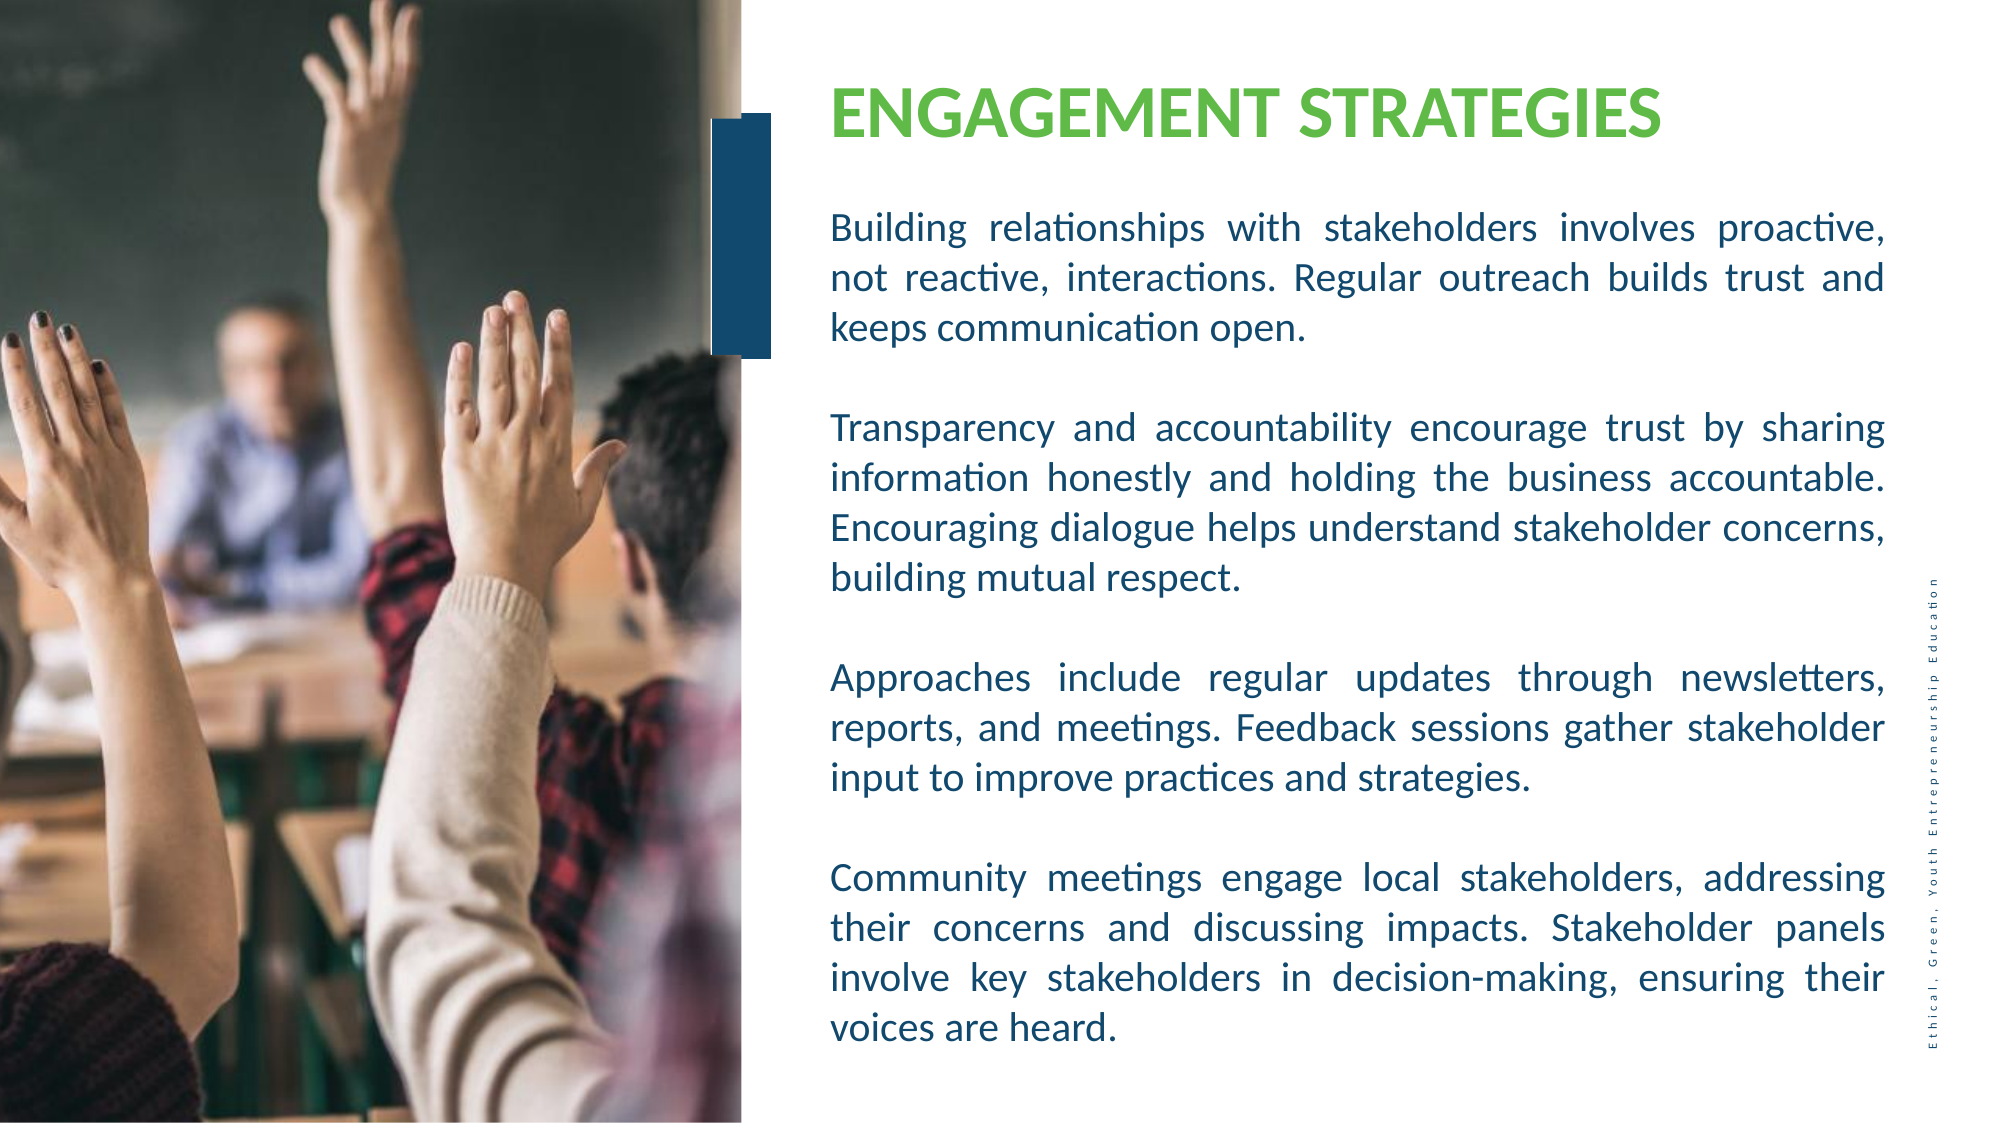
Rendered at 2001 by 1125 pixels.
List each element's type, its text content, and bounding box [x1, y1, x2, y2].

list ENGAGEMENT STRATEGIES [815, 55, 1780, 191]
list Building relationships with stakeholders involves proactive, not reactive, interactions. Regular outreach builds trust and keeps communication open. Transparency and accountability encourage trust by sharing information honestly and holding the business accountable. Encouraging dialogue helps understand stakeholder concerns, building mutual respect. Approaches include regular updates through newsletters, reports, and meetings. Feedback sessions gather stakeholder input to improve practices and strategies. Community meetings engage local stakeholders, addressing their concerns and discussing impacts. Stakeholder panels involve key stakeholders in decision-making, ensuring their voices are heard. [815, 191, 1902, 958]
picture [0, 0, 742, 1123]
